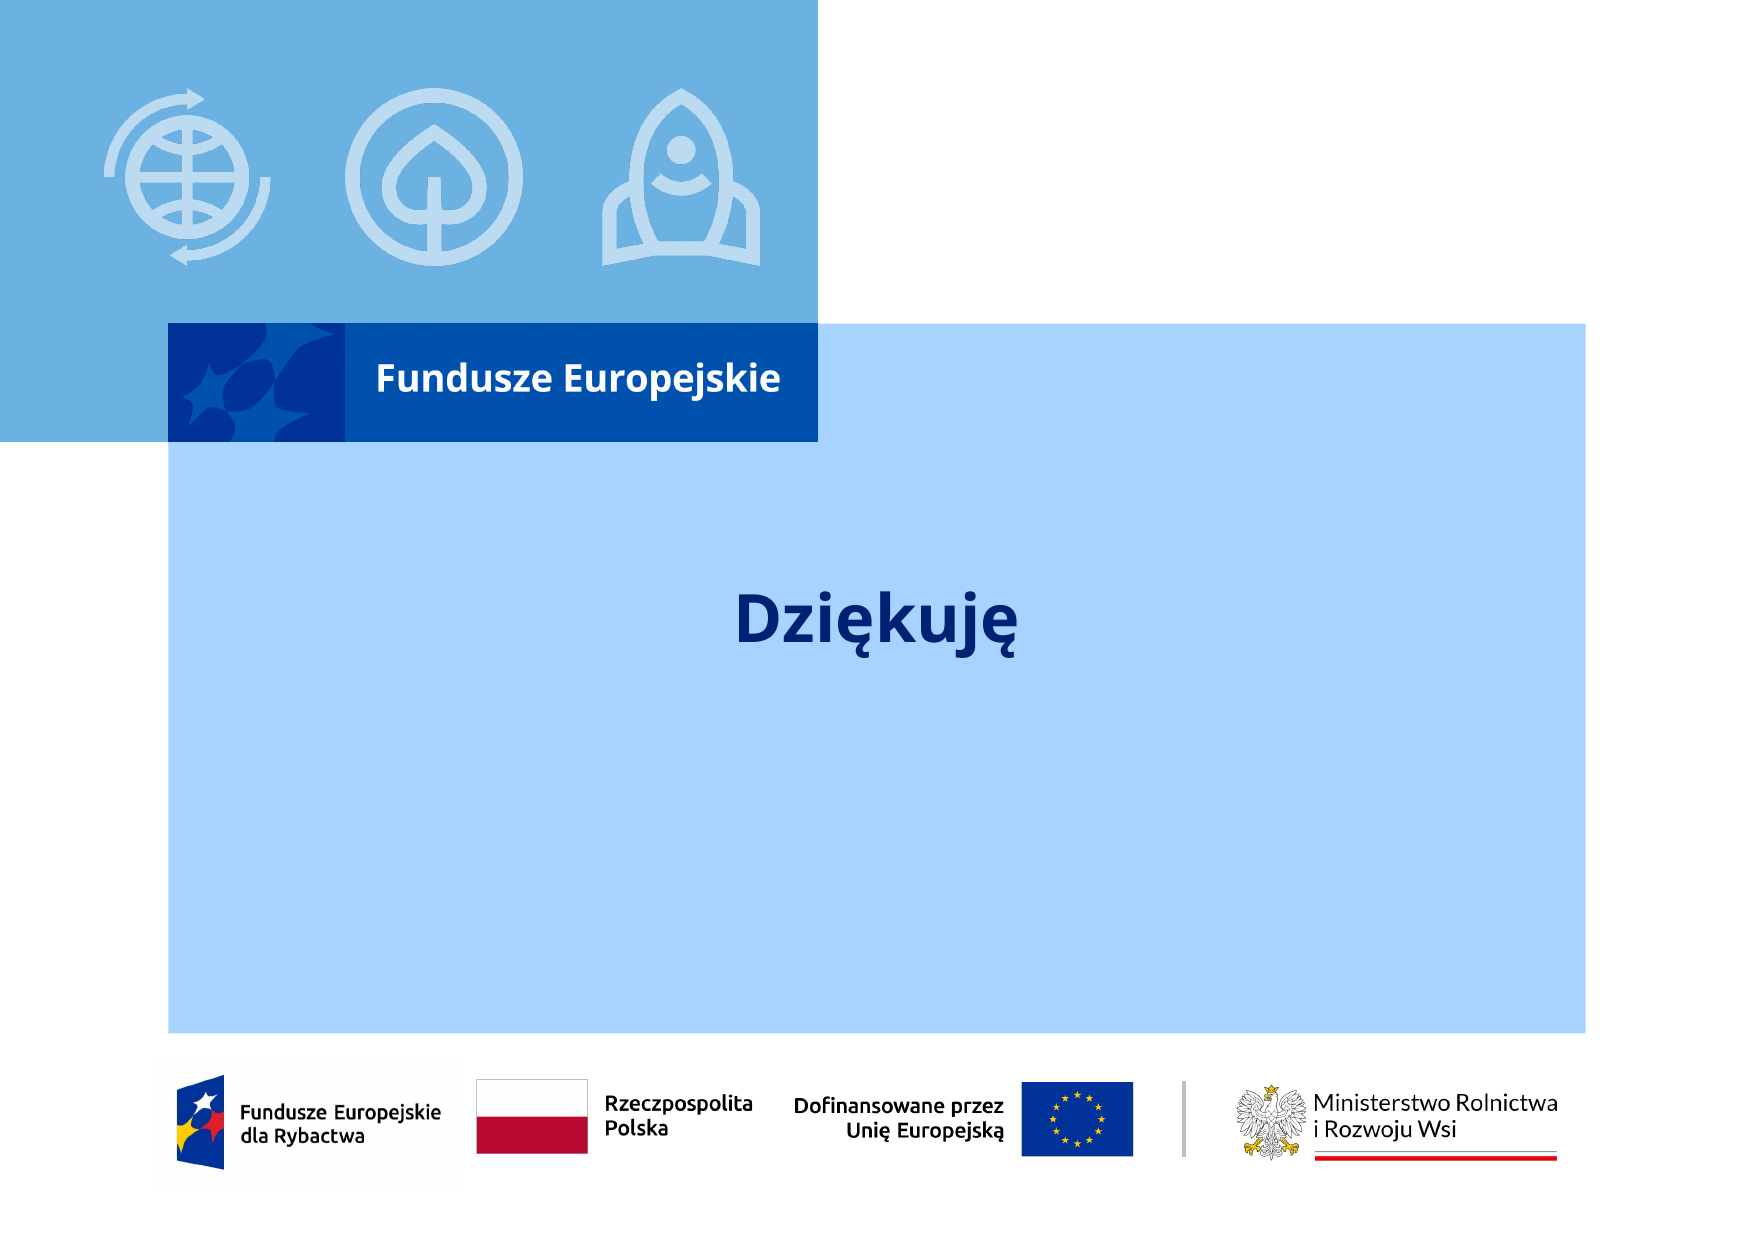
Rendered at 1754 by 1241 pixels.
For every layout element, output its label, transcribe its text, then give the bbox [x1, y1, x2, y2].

picture [153, 1042, 1170, 1193]
title Dziękuję [227, 572, 1527, 743]
picture [168, 323, 818, 442]
picture [1219, 1067, 1574, 1178]
